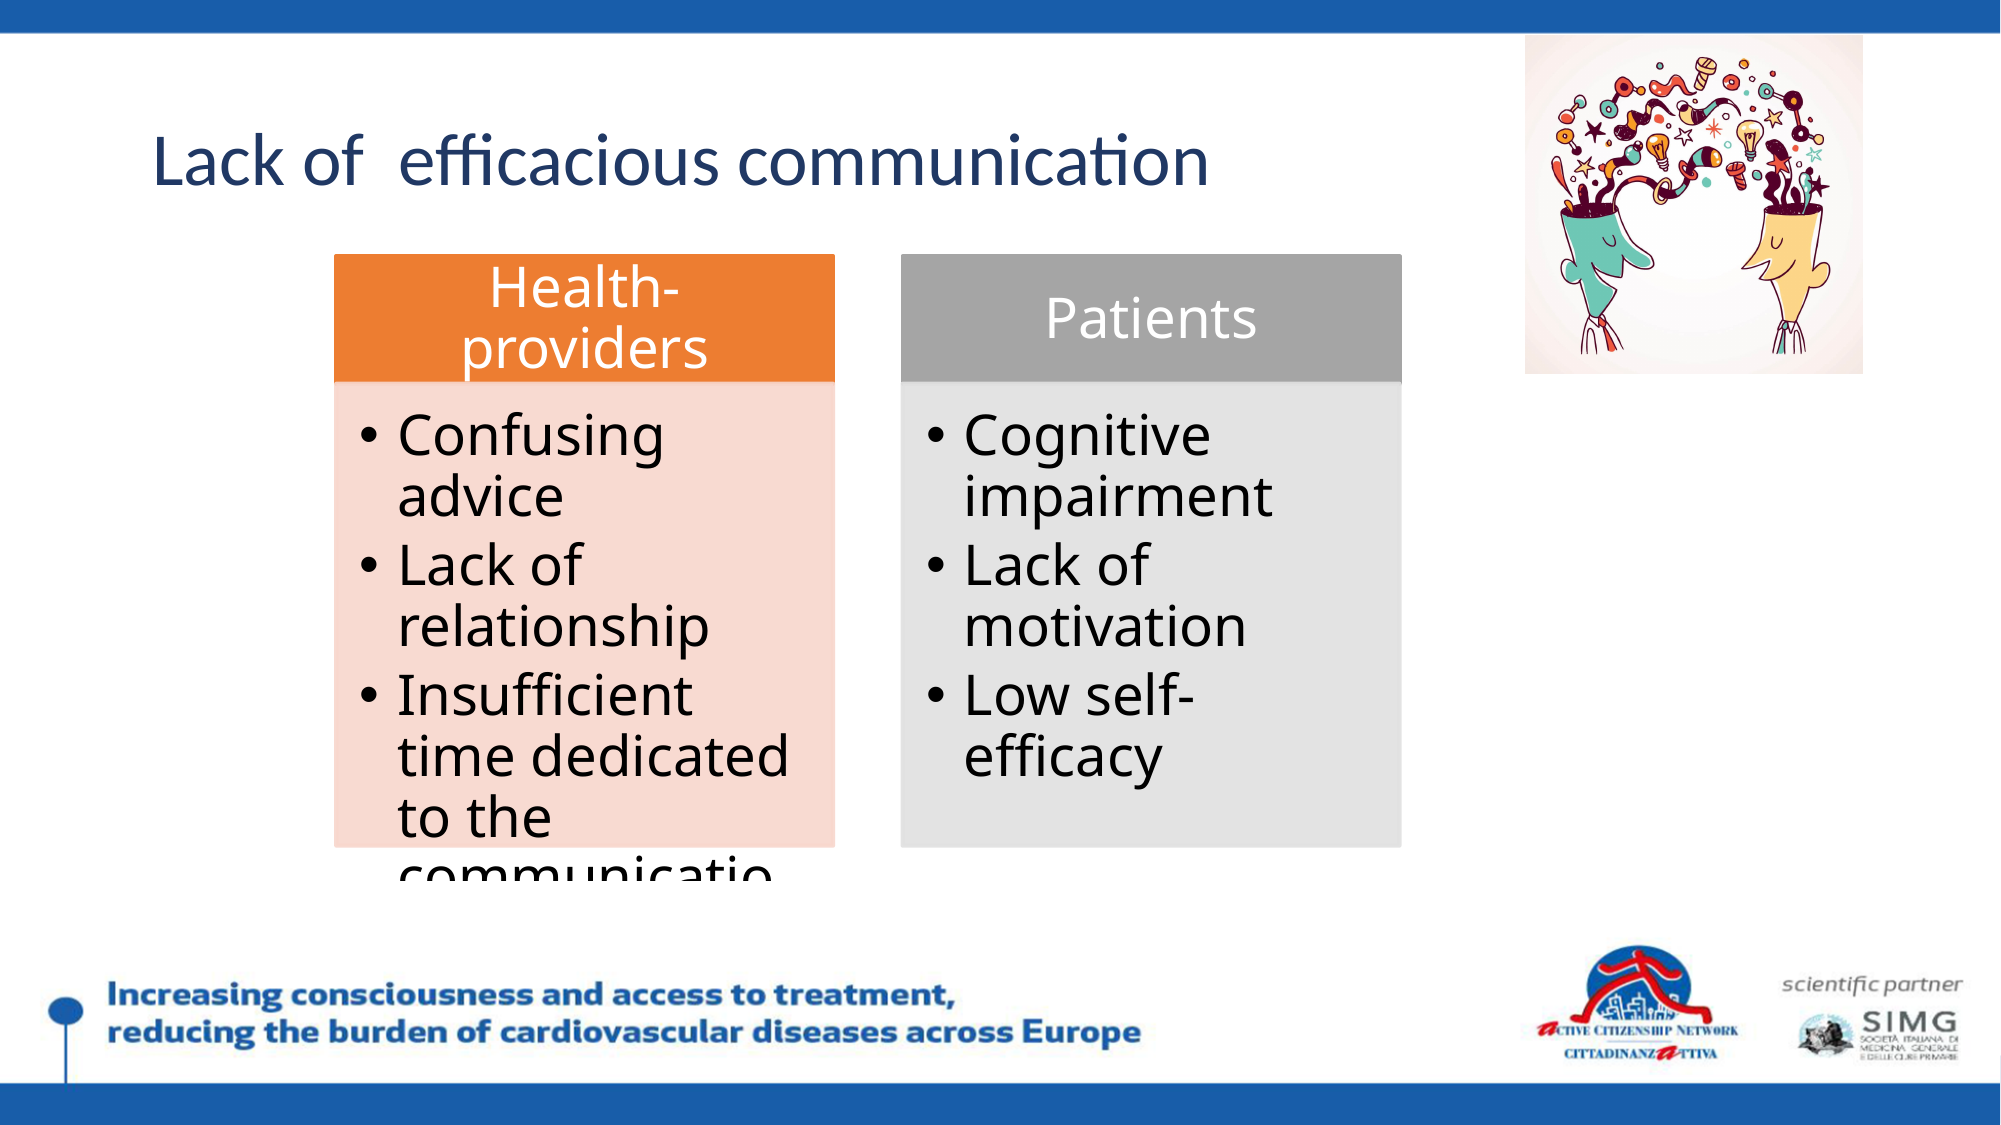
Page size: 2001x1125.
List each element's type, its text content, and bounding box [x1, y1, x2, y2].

title Lack of efficacious communication [137, 56, 1519, 275]
picture [0, 0, 2001, 1125]
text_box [335, 246, 1400, 856]
